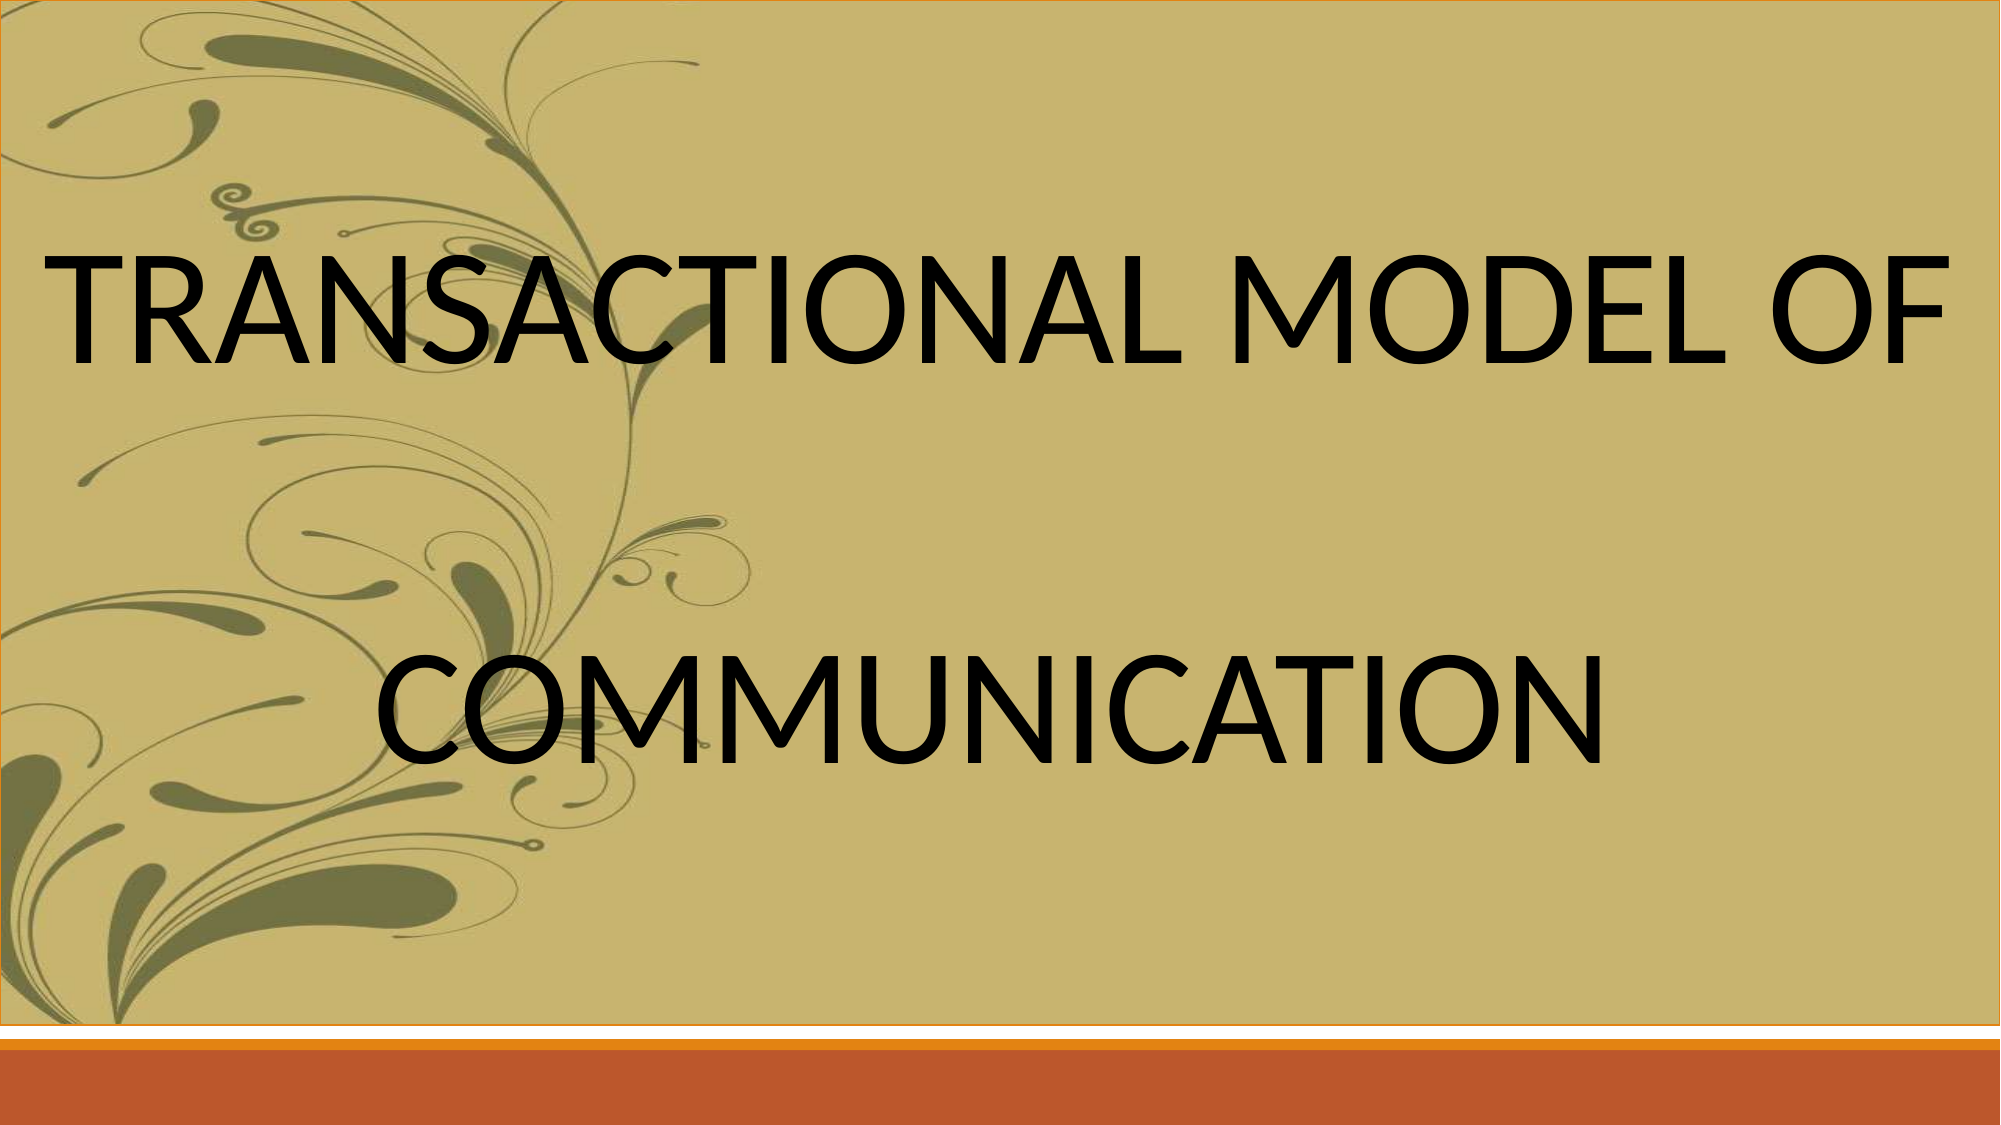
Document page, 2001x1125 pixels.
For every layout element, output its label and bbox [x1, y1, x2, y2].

text_box [0, 0, 2000, 1027]
